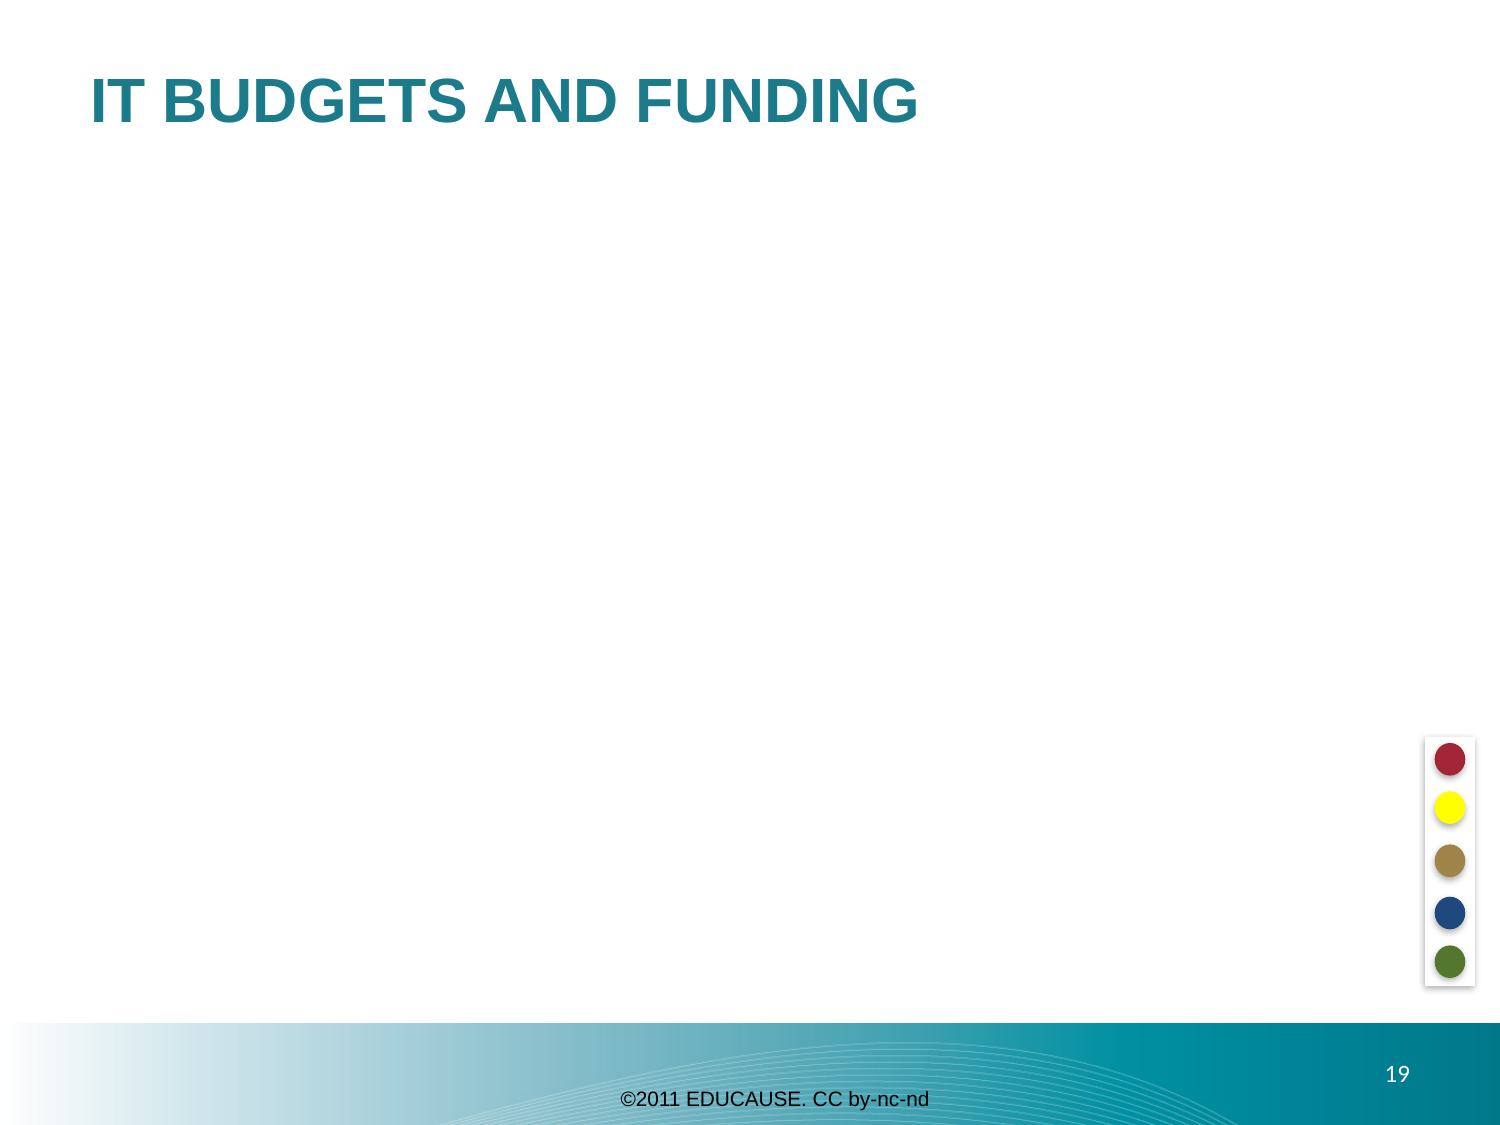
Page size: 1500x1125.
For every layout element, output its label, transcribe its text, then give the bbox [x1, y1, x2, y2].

title IT BUDGETS AND FUNDING [75, 4, 1450, 192]
slide_number 19 [1074, 1042, 1425, 1103]
picture [0, 1023, 1500, 1125]
